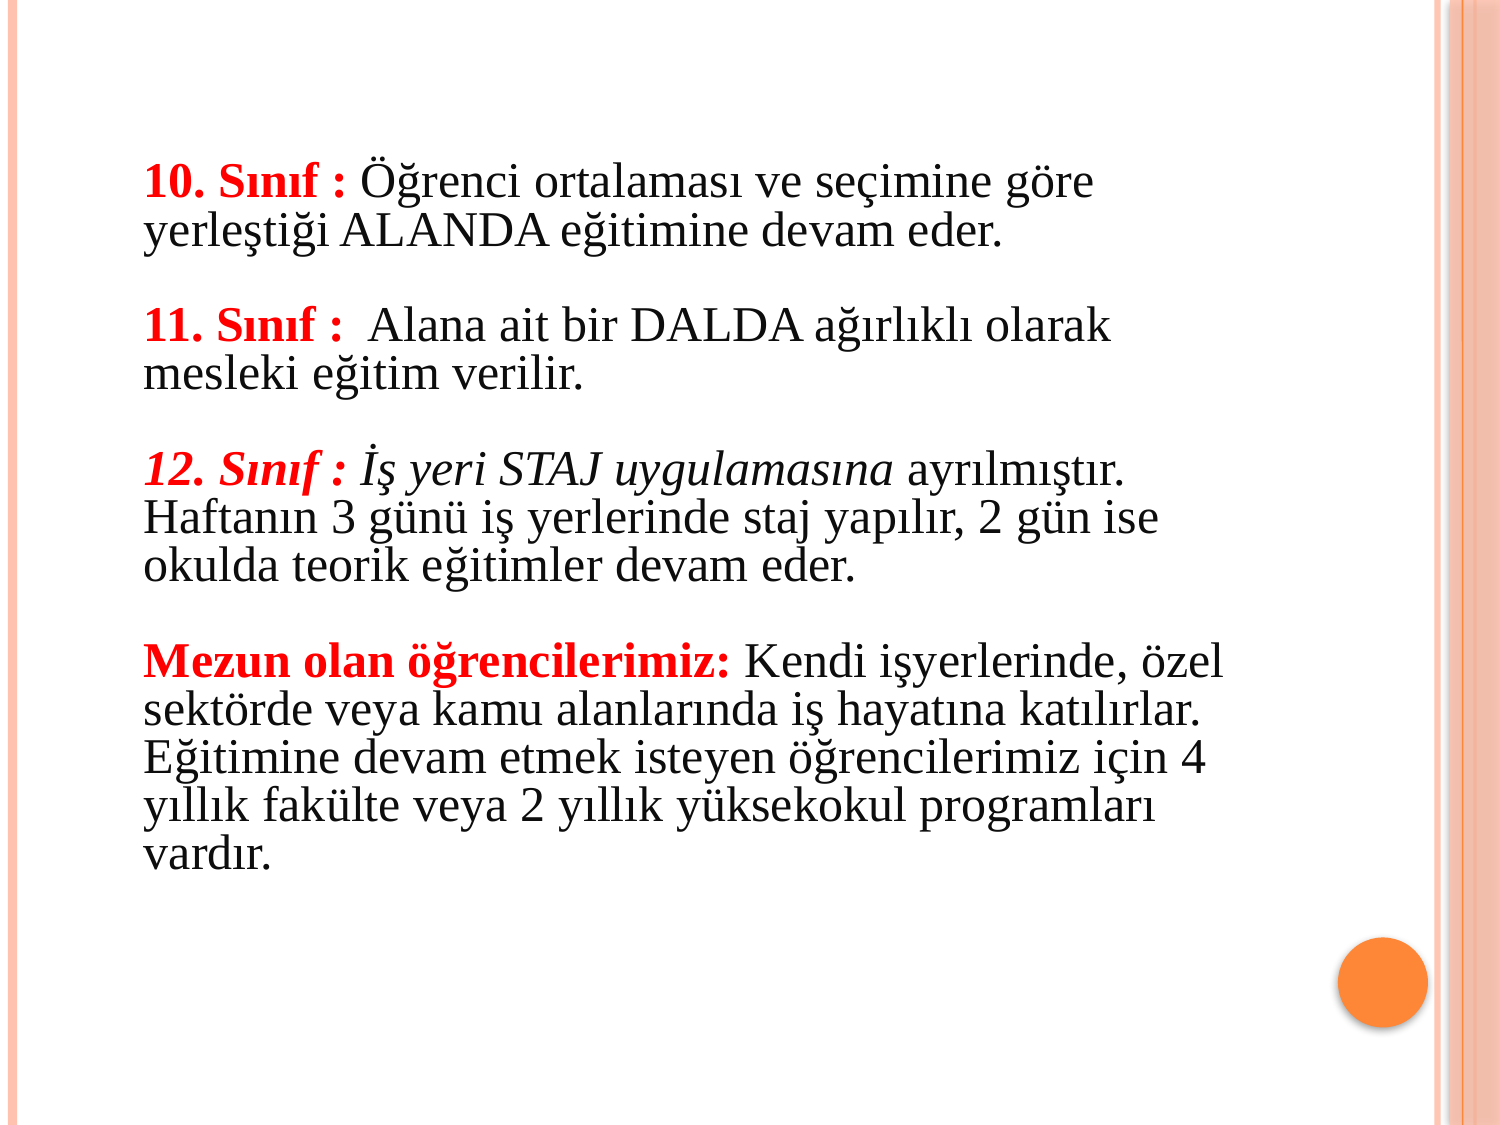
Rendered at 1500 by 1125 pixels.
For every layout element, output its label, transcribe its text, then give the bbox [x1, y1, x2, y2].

list [75, 262, 1300, 1062]
text_box 10. Sınıf : Öğrenci ortalaması ve seçimine göre yerleştiği ALANDA eğitimine devam eder. 11. Sınıf : Alana ait bir DALDA ağırlıklı olarak mesleki eğitim verilir. 12. Sınıf : İş yeri STAJ uygulamasına ayrılmıştır. Haftanın 3 günü iş yerlerinde staj yapılır, 2 gün ise okulda teorik eğitimler devam eder. Mezun olan öğrencilerimiz: Kendi işyerlerinde, özel sektörde veya kamu alanlarında iş hayatına katılırlar. Eğitimine devam etmek isteyen öğrencilerimiz için 4 yıllık fakülte veya 2 yıllık yüksekokul programları vardır. [128, 152, 1266, 919]
